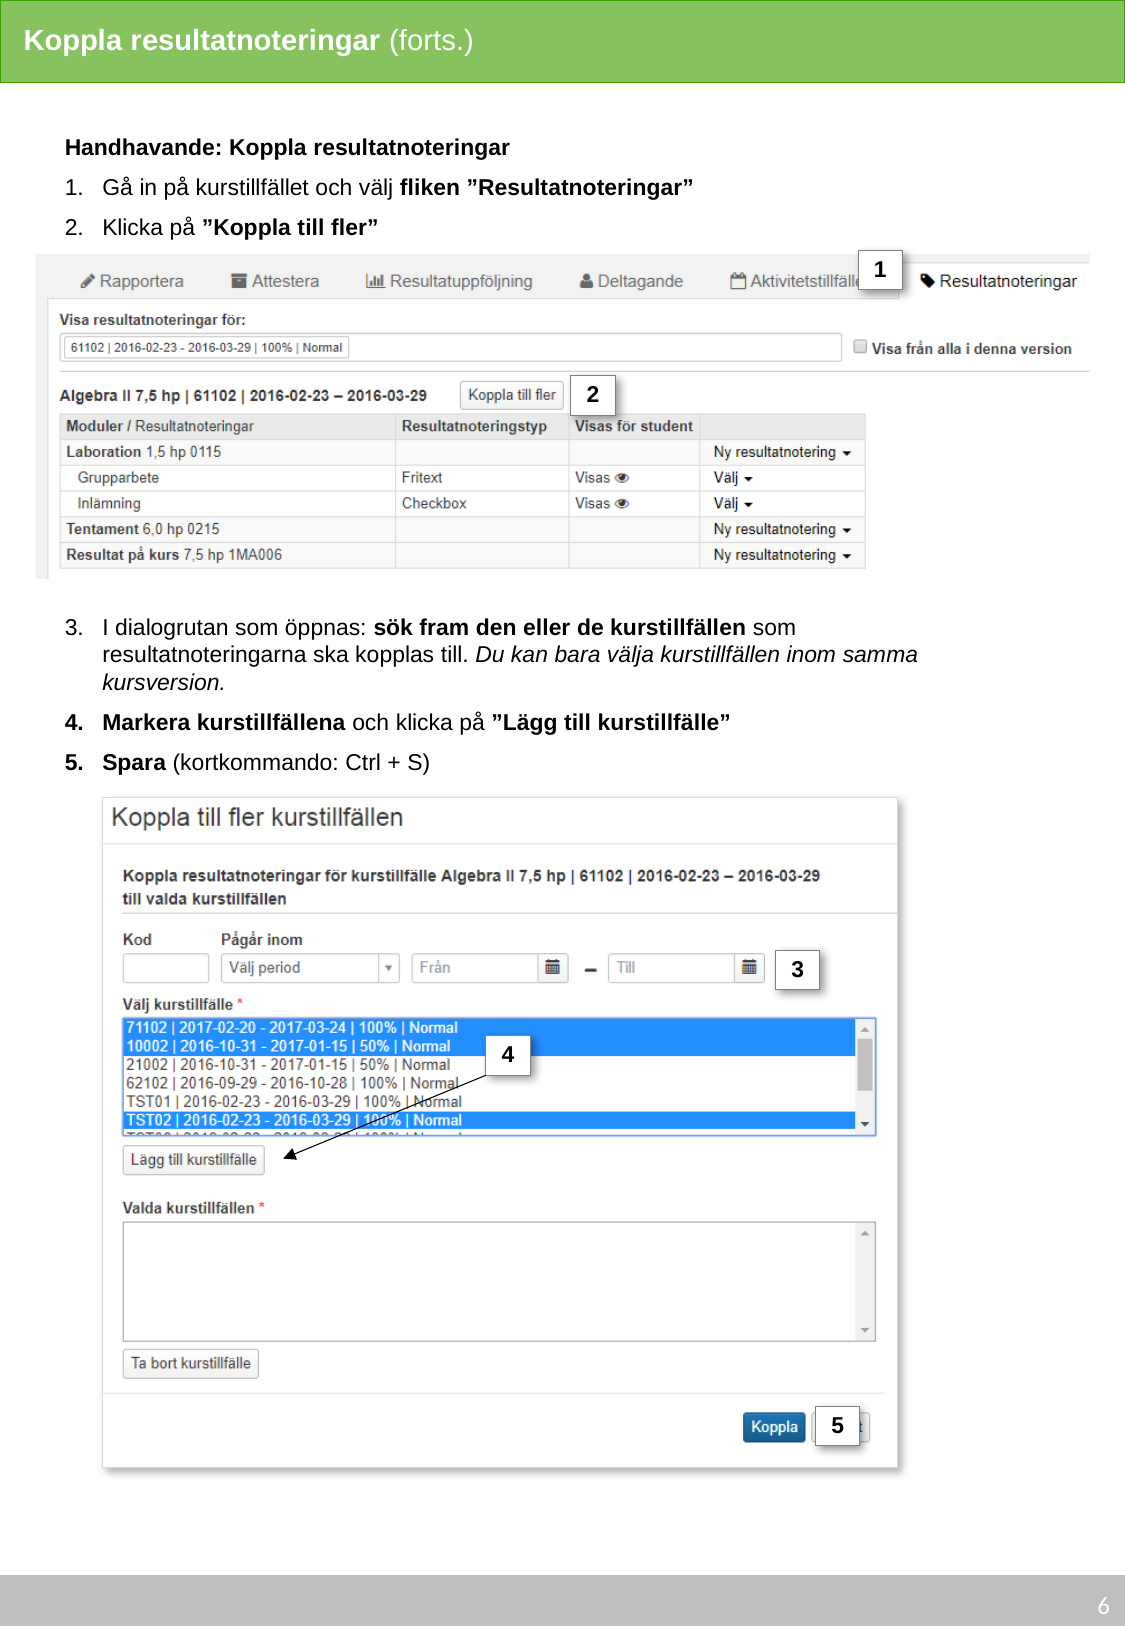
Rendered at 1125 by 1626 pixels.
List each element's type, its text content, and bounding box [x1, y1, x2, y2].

text_box 1 [858, 250, 903, 254]
list Handhavande: Koppla resultatnoteringar Gå in på kurstillfället och välj fliken ”Resultatnoteringar” Klicka på ”Koppla till fler” I dialogrutan som öppnas: sök fram den eller de kurstillfällen som resultatnoteringarna ska kopplas till. Du kan bara välja kurstillfällen inom samma kursversion. Markera kurstillfällena och klicka på ”Lägg till kurstillfälle” Spara (kortkommando: Ctrl + S) [50, 125, 1002, 254]
picture [102, 797, 898, 1468]
picture [35, 254, 1090, 579]
slide_number 6 [871, 1576, 1125, 1625]
title Koppla resultatnoteringar (forts.) [0, 0, 1125, 83]
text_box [283, 1075, 486, 1159]
list Handhavande: Koppla resultatnoteringar Gå in på kurstillfället och välj fliken ”Resultatnoteringar” Klicka på ”Koppla till fler” I dialogrutan som öppnas: sök fram den eller de kurstillfällen som resultatnoteringarna ska kopplas till. Du kan bara välja kurstillfällen inom samma kursversion. Markera kurstillfällena och klicka på ”Lägg till kurstillfälle” Spara (kortkommando: Ctrl + S) [50, 579, 1002, 790]
